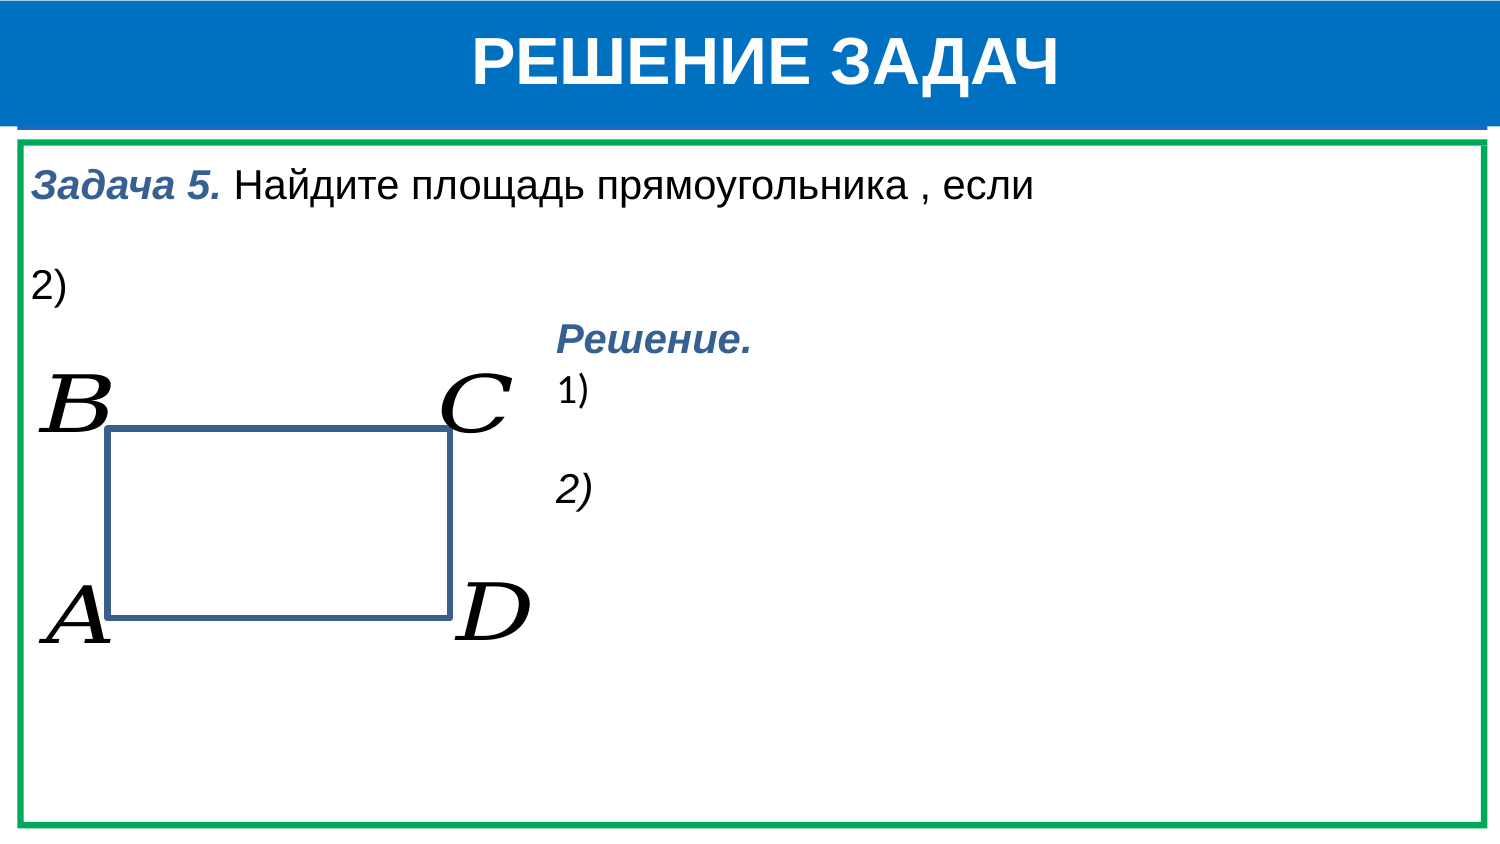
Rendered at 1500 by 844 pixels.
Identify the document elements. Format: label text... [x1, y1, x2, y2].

text_box [105, 426, 452, 620]
text_box РЕШЕНИЕ ЗАДАЧ [41, 18, 1491, 99]
list [17, 138, 1491, 314]
text_box [0, 0, 1500, 127]
